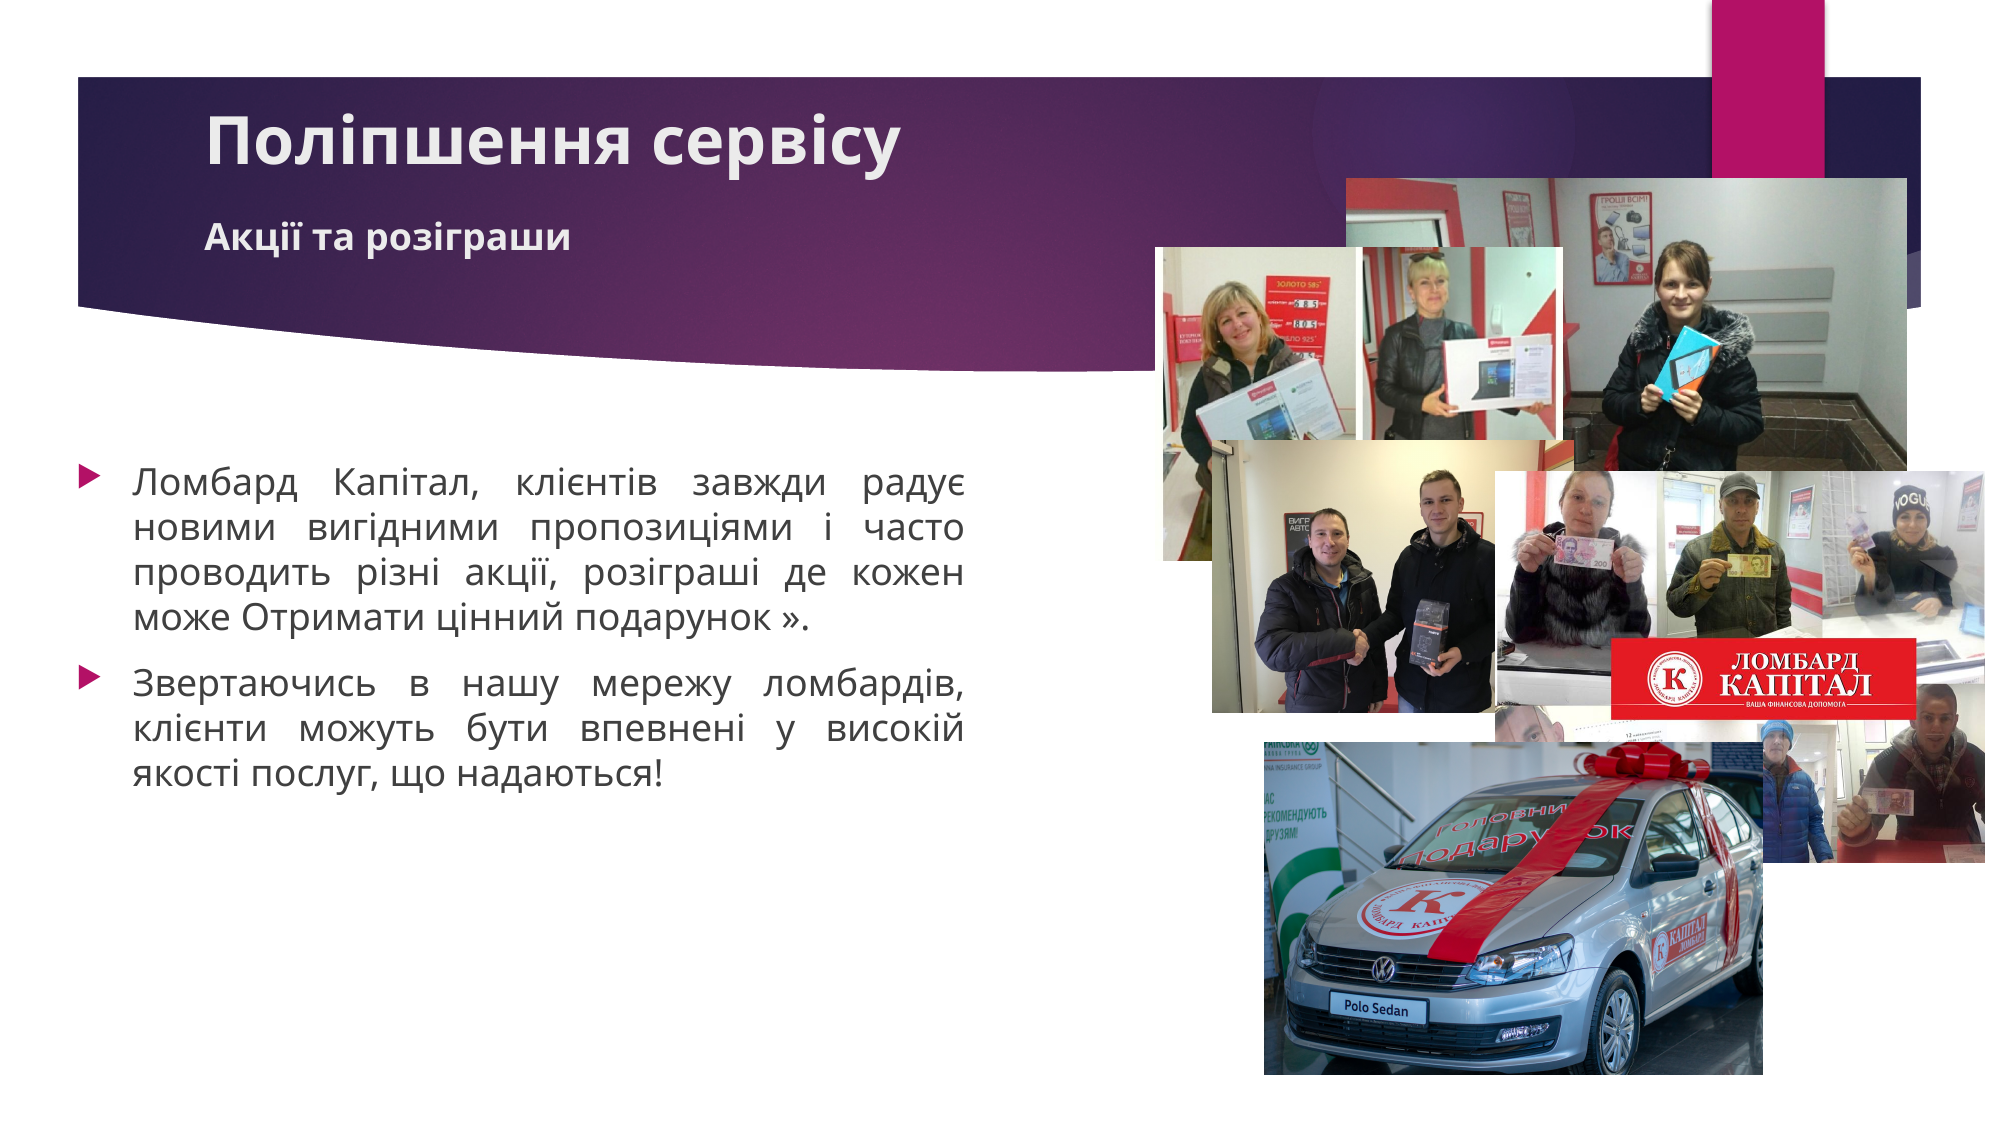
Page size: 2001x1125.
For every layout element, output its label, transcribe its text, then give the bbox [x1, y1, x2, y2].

list Ломбард Капітал, клієнтів завжди радує новими вигідними пропозиціями і часто проводить різні акції, розіграші де кожен може Отримати цінний подарунок ». Звертаючись в нашу мережу ломбардів, клієнти можуть бути впевнені у високій якості послуг, що надаються! [61, 384, 981, 988]
title Поліпшення сервісу Акції та розіграши [189, 159, 1627, 276]
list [1211, 440, 1575, 713]
picture [1155, 178, 1985, 1075]
